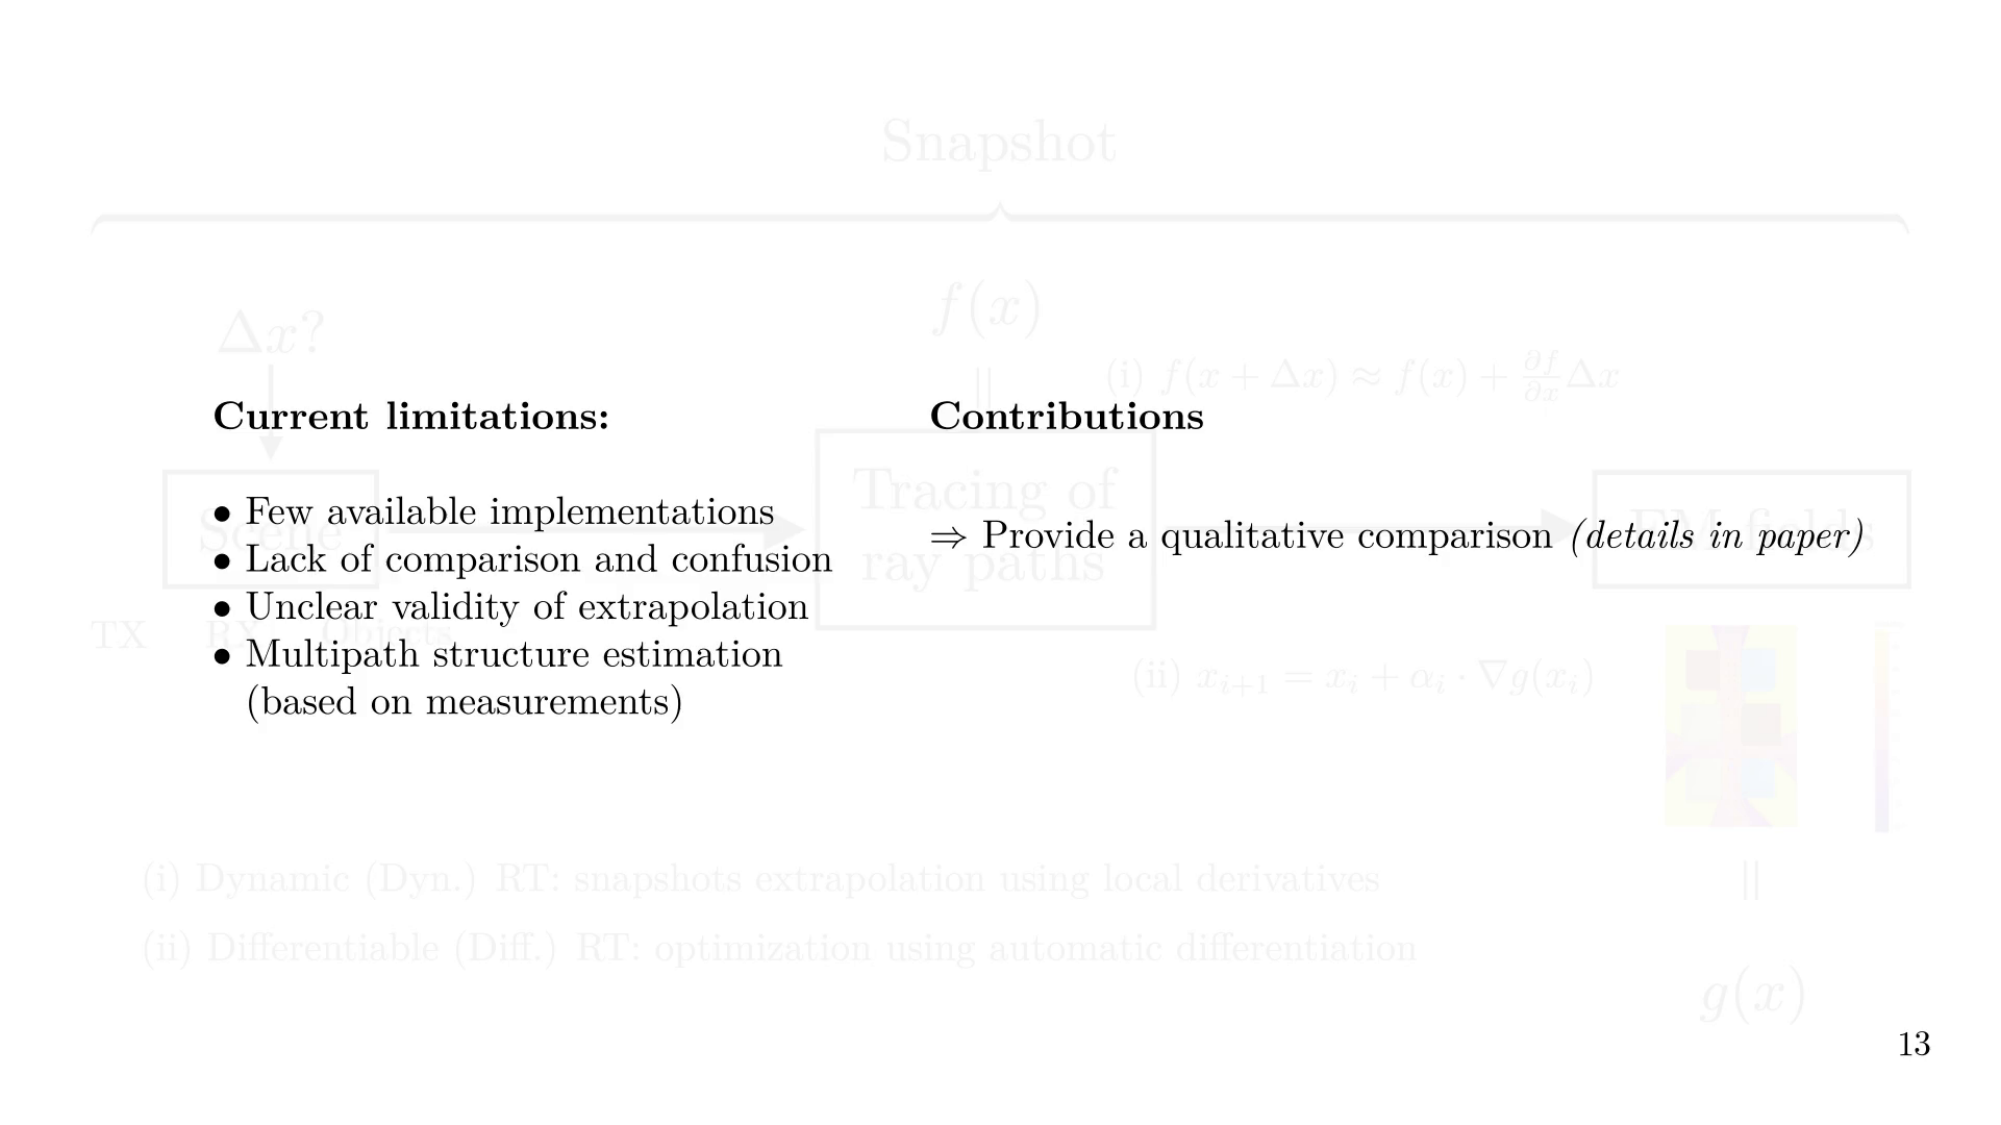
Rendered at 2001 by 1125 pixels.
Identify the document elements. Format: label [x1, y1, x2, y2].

text_box [0, 0, 2000, 1125]
